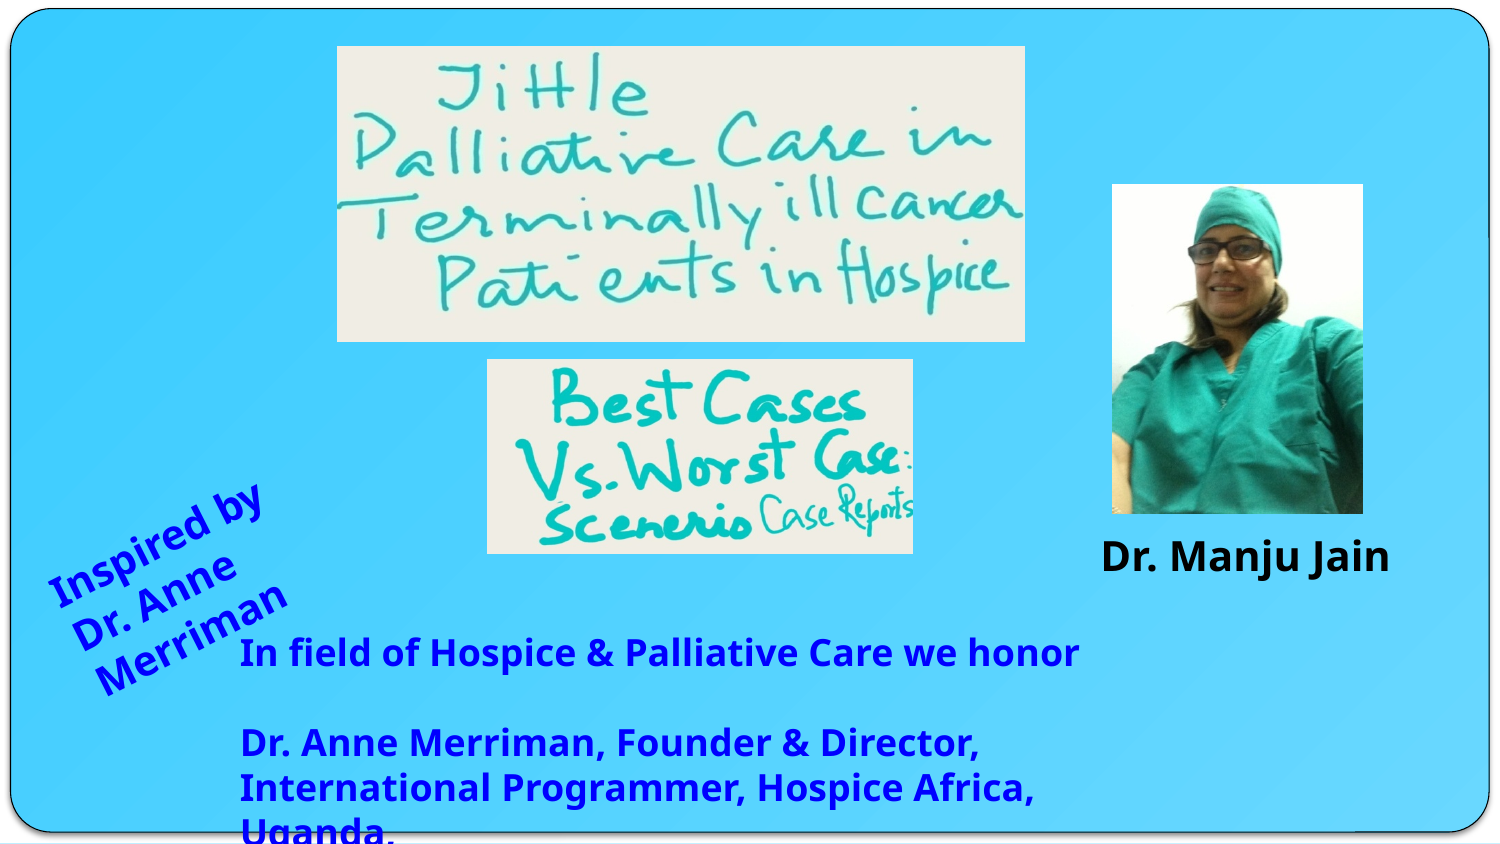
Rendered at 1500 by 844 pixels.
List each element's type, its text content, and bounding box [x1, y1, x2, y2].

text_box In field of Hospice & Palliative Care we honor Dr. Anne Merriman, Founder & Director, International Programmer, Hospice Africa, Uganda, nominated for Nobel Peace Prize [225, 621, 1100, 844]
picture [337, 46, 1026, 343]
picture [1112, 184, 1363, 514]
picture [487, 359, 913, 554]
text_box Inspired by Dr. Anne Merriman [24, 396, 446, 720]
text_box Dr. Manju Jain [1085, 521, 1406, 587]
